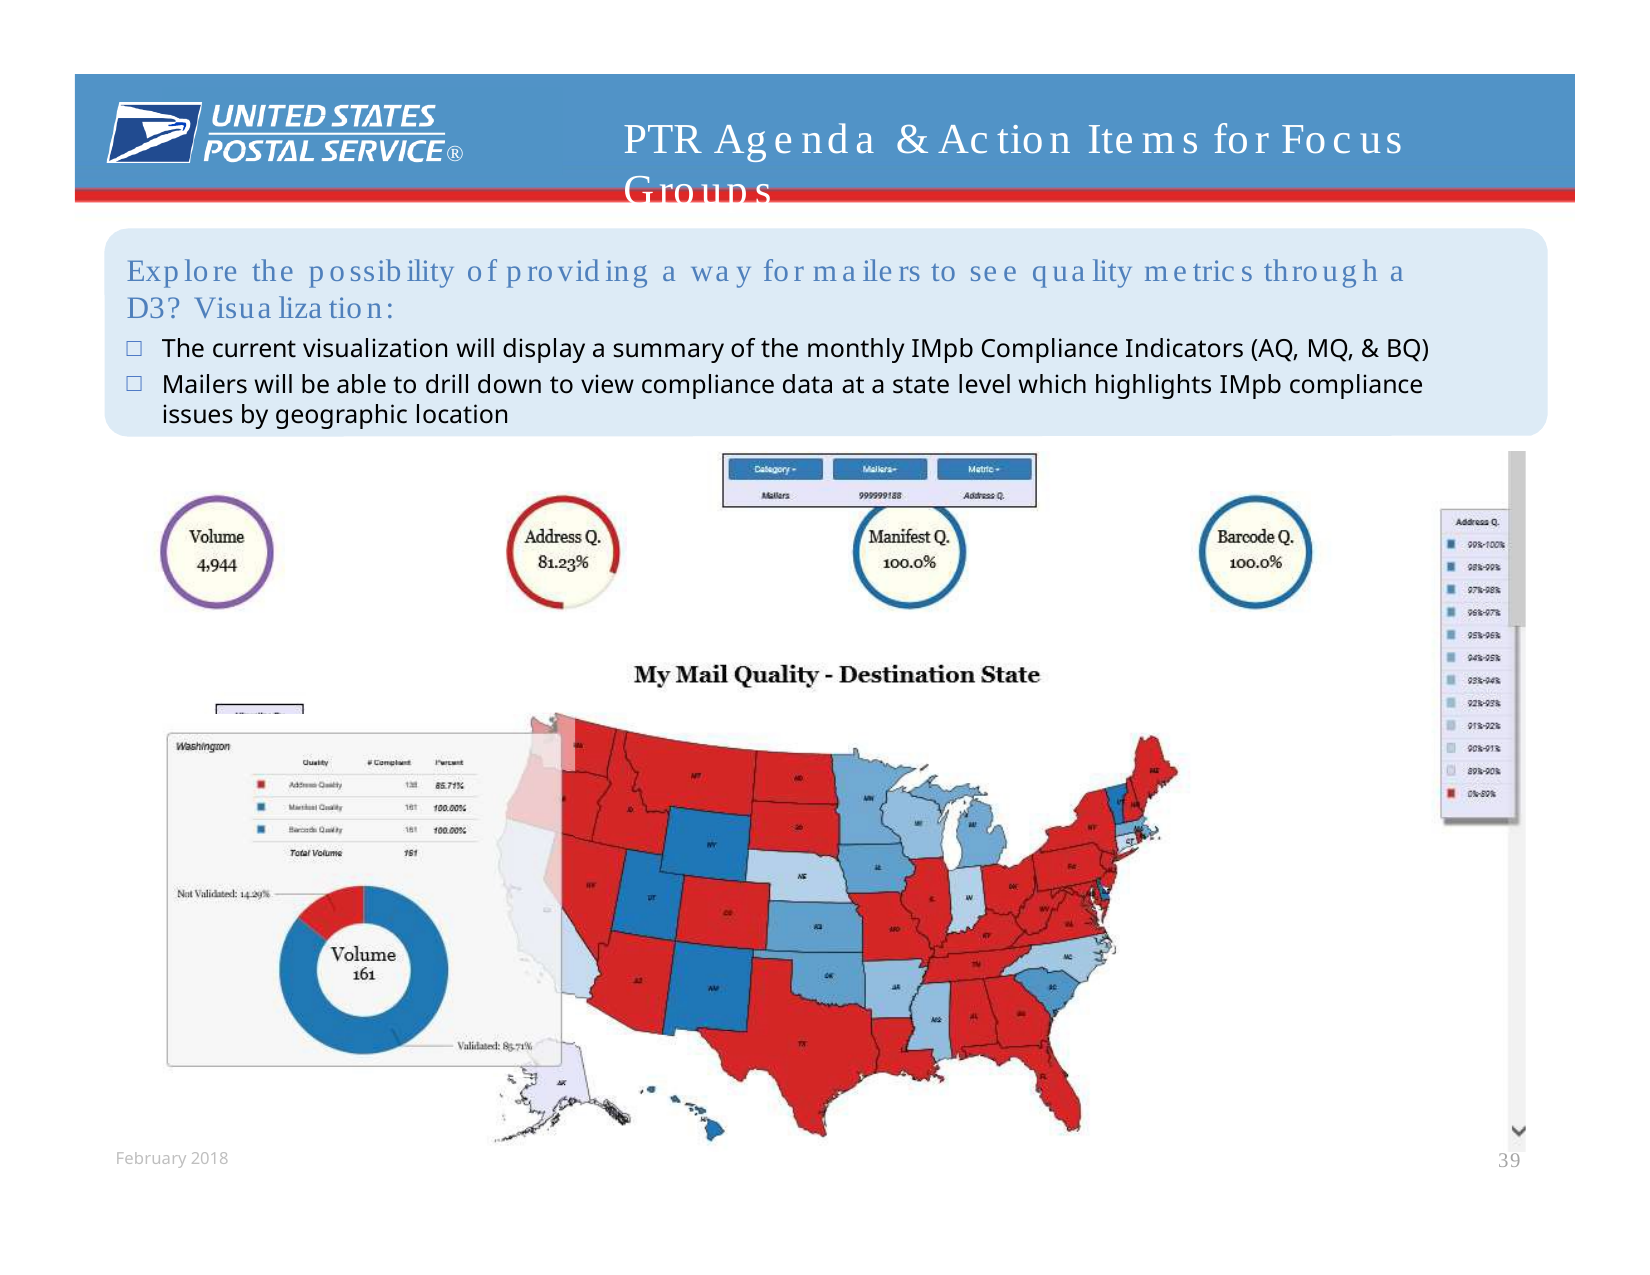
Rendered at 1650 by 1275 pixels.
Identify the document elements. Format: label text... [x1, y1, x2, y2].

title PTR Agenda & Action Items for Focus Groups [101, 88, 1549, 324]
picture [74, 74, 1575, 1200]
text_box [124, 451, 1526, 1152]
text_box [153, 714, 576, 1077]
text_box 39 [1496, 1152, 1525, 1172]
text_box February 2018 [113, 1148, 231, 1169]
text_box [104, 324, 1548, 437]
text_box Explore the possibility of providing a way for mailers to see quality metrics through a D3? Visualization: The current visualization will display a summary of the monthly IMpb Compliance Indicators (AQ, MQ, & BQ) Mailers will be able to drill down to view compliance data at a state level which highlights IMpb compliance issues by geographic location [124, 250, 1477, 429]
